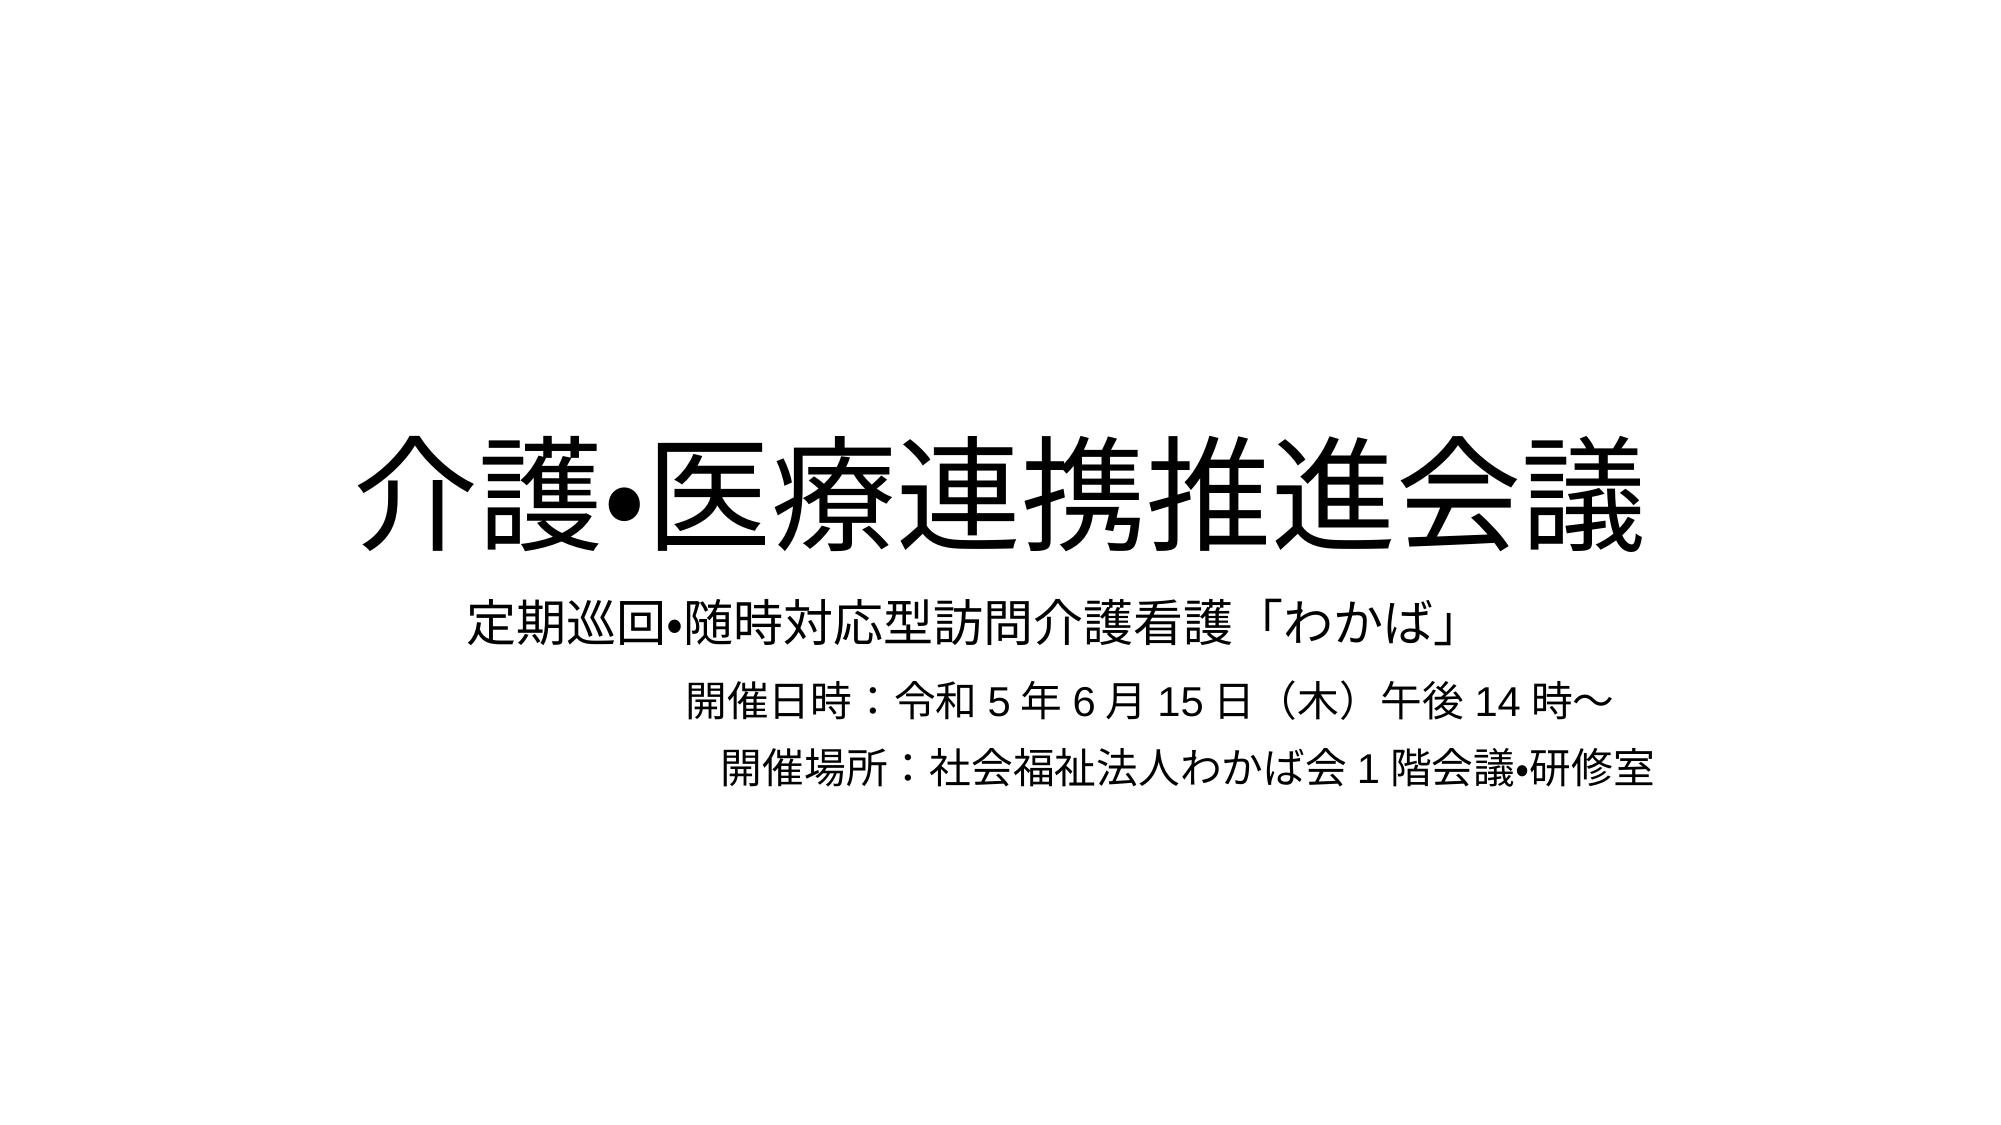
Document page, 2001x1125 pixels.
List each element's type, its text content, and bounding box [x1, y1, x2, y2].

subtitle 定期巡回・随時対応型訪問介護看護「わかば」 開催日時：令和5年6月15日（木）午後14時～ 開催場所：社会福祉法人わかば会1階会議・研修室 [249, 590, 1750, 863]
title 介護・医療連携推進会議 [249, 184, 1750, 576]
